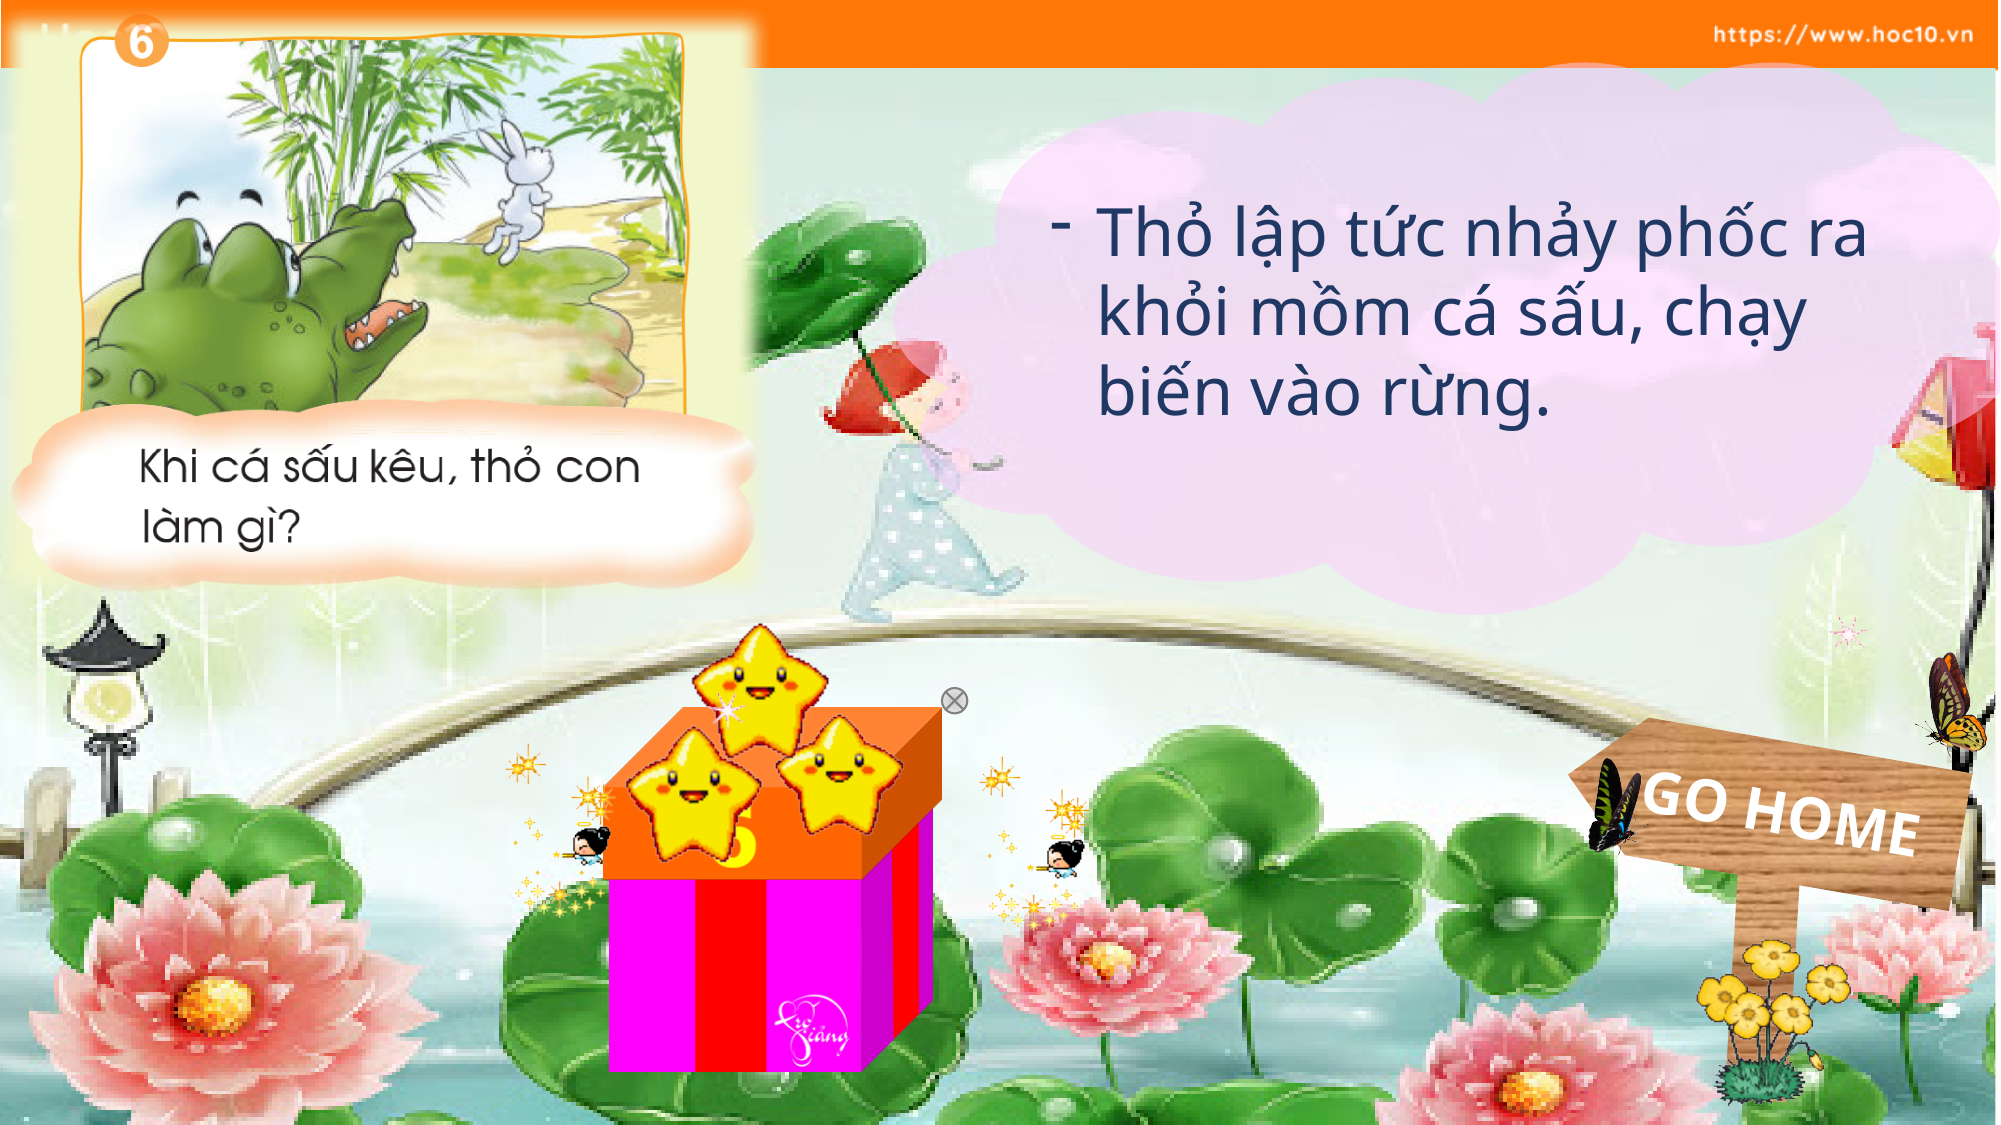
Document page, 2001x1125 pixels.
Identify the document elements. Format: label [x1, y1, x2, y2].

picture [0, 0, 2000, 1125]
text_box [1542, 62, 1628, 68]
text_box [1996, 196, 2000, 247]
text_box [1728, 62, 1818, 68]
text_box [1996, 263, 2000, 397]
